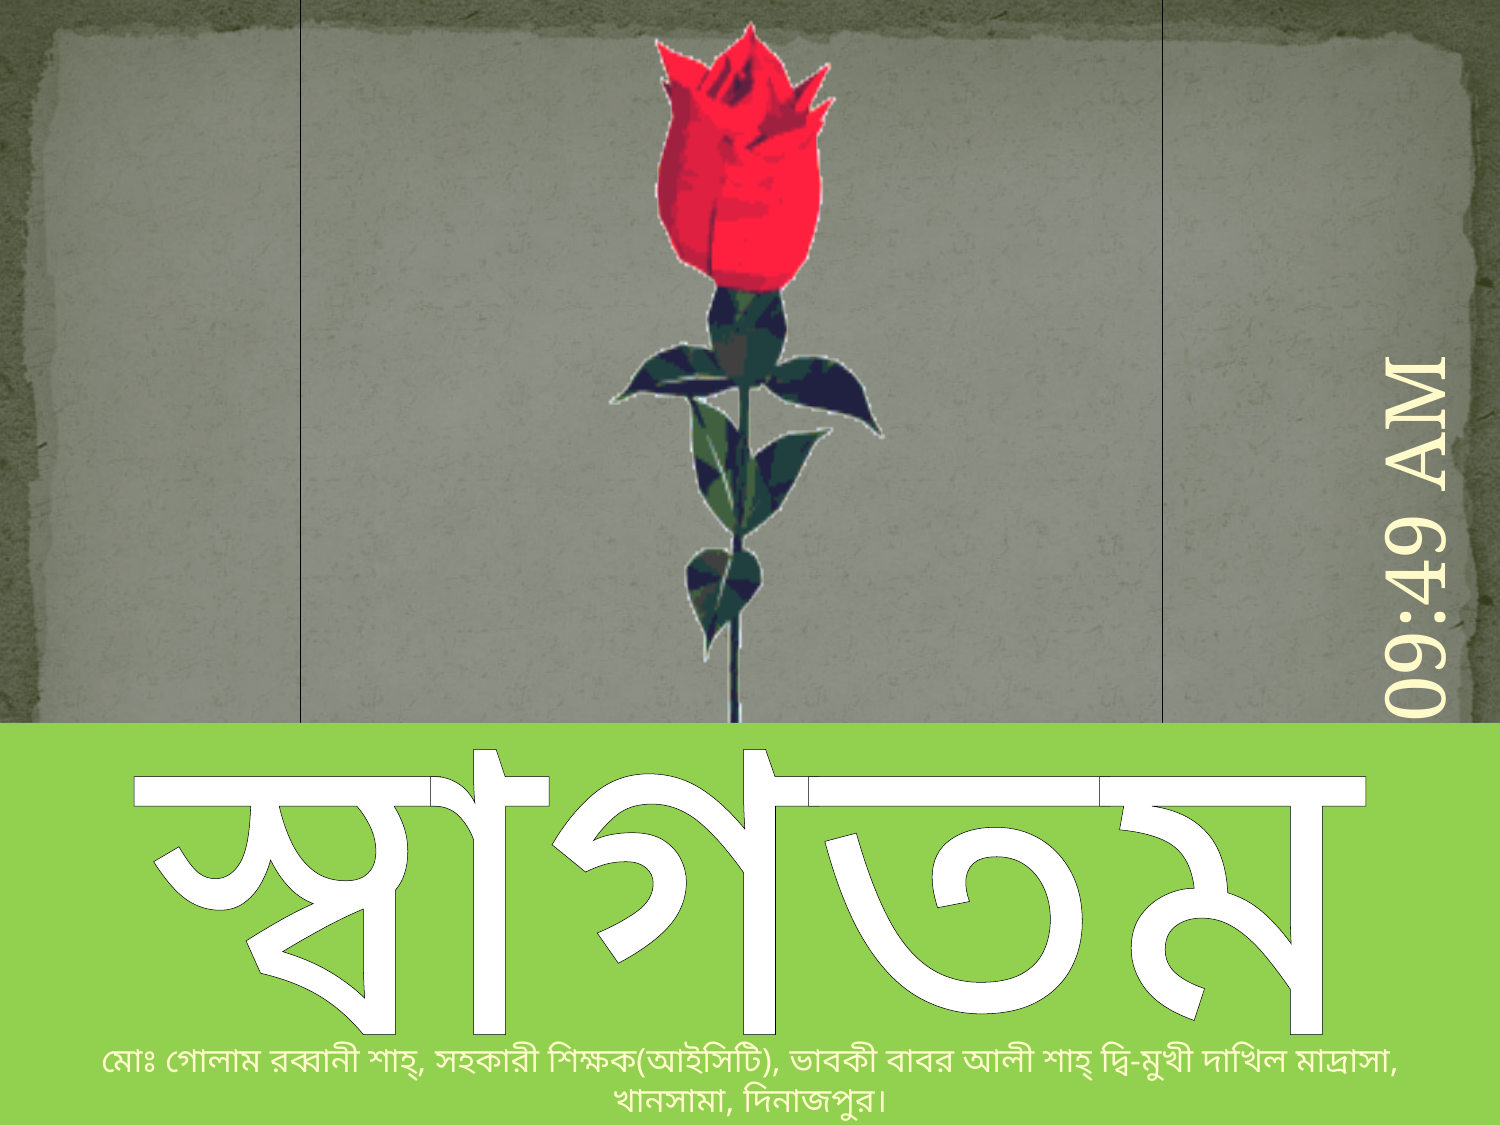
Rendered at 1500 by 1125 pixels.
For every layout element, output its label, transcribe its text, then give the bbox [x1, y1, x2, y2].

picture [299, 0, 1163, 763]
text_box স্বাগতম [0, 722, 1500, 1125]
footer মোঃ গোলাম রব্বানী শাহ্‌, সহকারী শিক্ষক(আইসিটি), ভাবকী বাবর আলী শাহ্‌ দ্বি-মুখী দাখিল মাদ্রাসা, খানসামা, দিনাজপুর। [56, 1038, 1444, 1120]
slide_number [1362, 50, 1475, 738]
